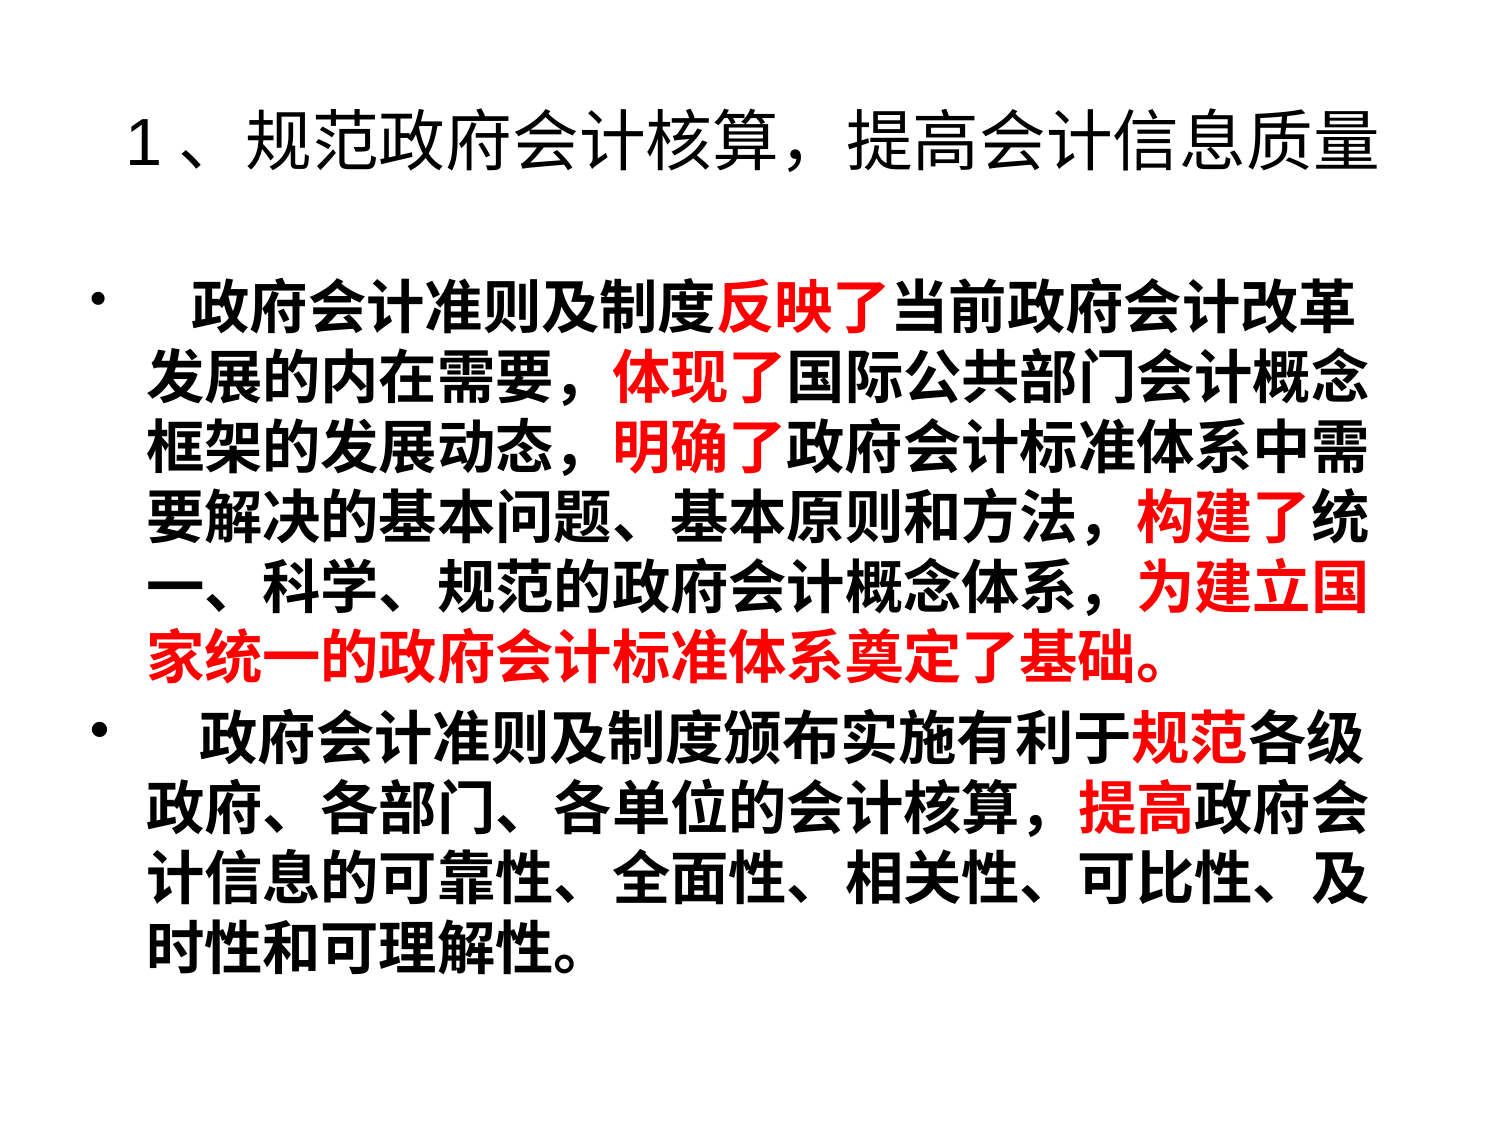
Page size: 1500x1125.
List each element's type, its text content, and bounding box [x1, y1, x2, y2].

list 政府会计准则及制度反映了当前政府会计改革发展的内在需要，体现了国际公共部门会计概念框架的发展动态，明确了政府会计标准体系中需要解决的基本问题、基本原则和方法，构建了统一、科学、规范的政府会计概念体系，为建立国家统一的政府会计标准体系奠定了基础。 政府会计准则及制度颁布实施有利于规范各级政府、各部门、各单位的会计核算，提高政府会计信息的可靠性、全面性、相关性、可比性、及时性和可理解性。 [74, 262, 1426, 1087]
title 1、规范政府会计核算，提高会计信息质量 [46, 44, 1460, 233]
